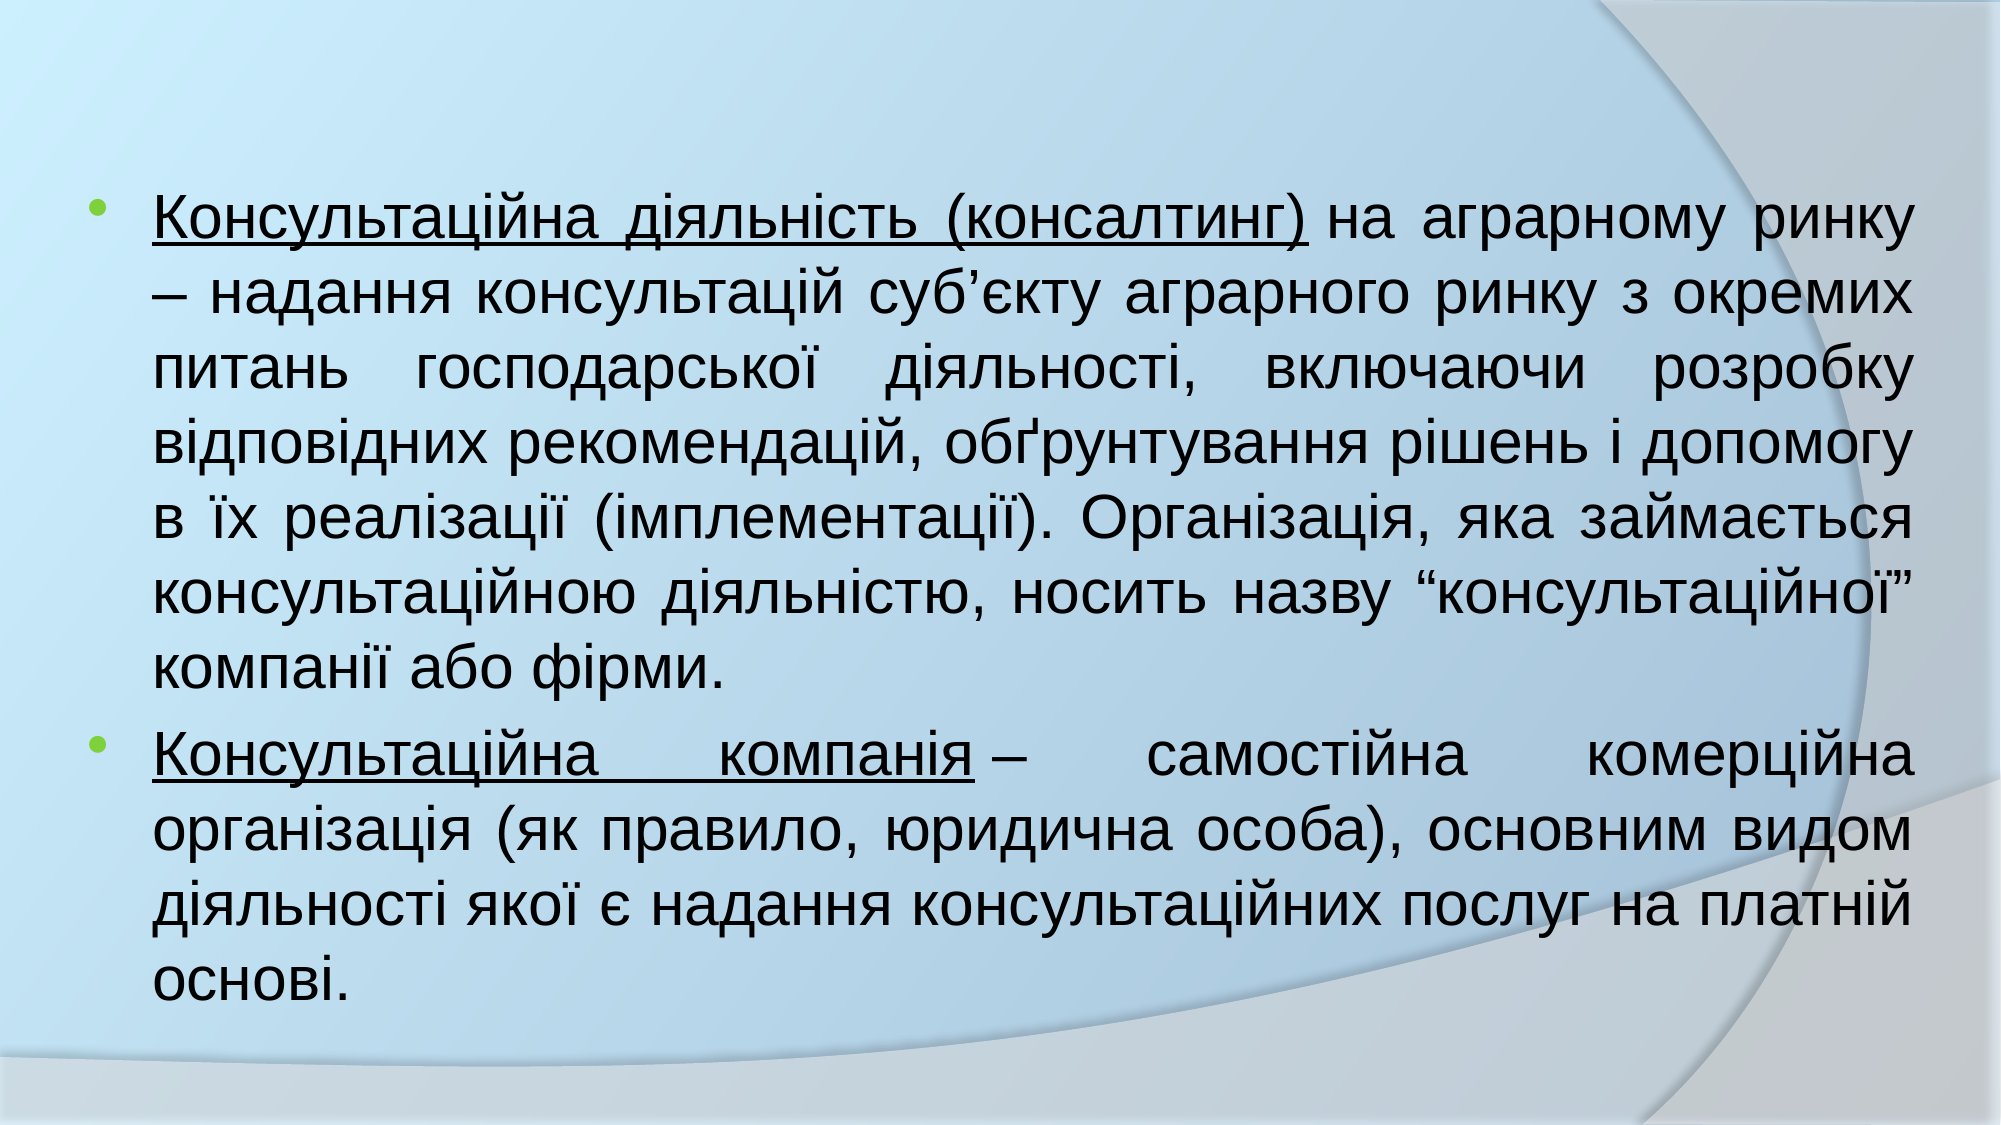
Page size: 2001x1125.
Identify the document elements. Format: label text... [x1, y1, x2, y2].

list Консультаційна діяльність (консалтинг) на аграрному ринку – надання консультацій суб’єкту аграрного ринку з окремих питань господарської діяльності, включаючи розробку відповідних рекомендацій, обґрунтування рішень і допомогу в їх реалізації (імплементації). Організація, яка займається консультаційною діяльністю, носить назву “консультаційної” компанії або фірми. Консультаційна компанія – самостійна комерційна організація (як правило, юридична особа), основним видом діяльності якої є надання консультаційних послуг на платній основі. [68, 168, 1932, 912]
